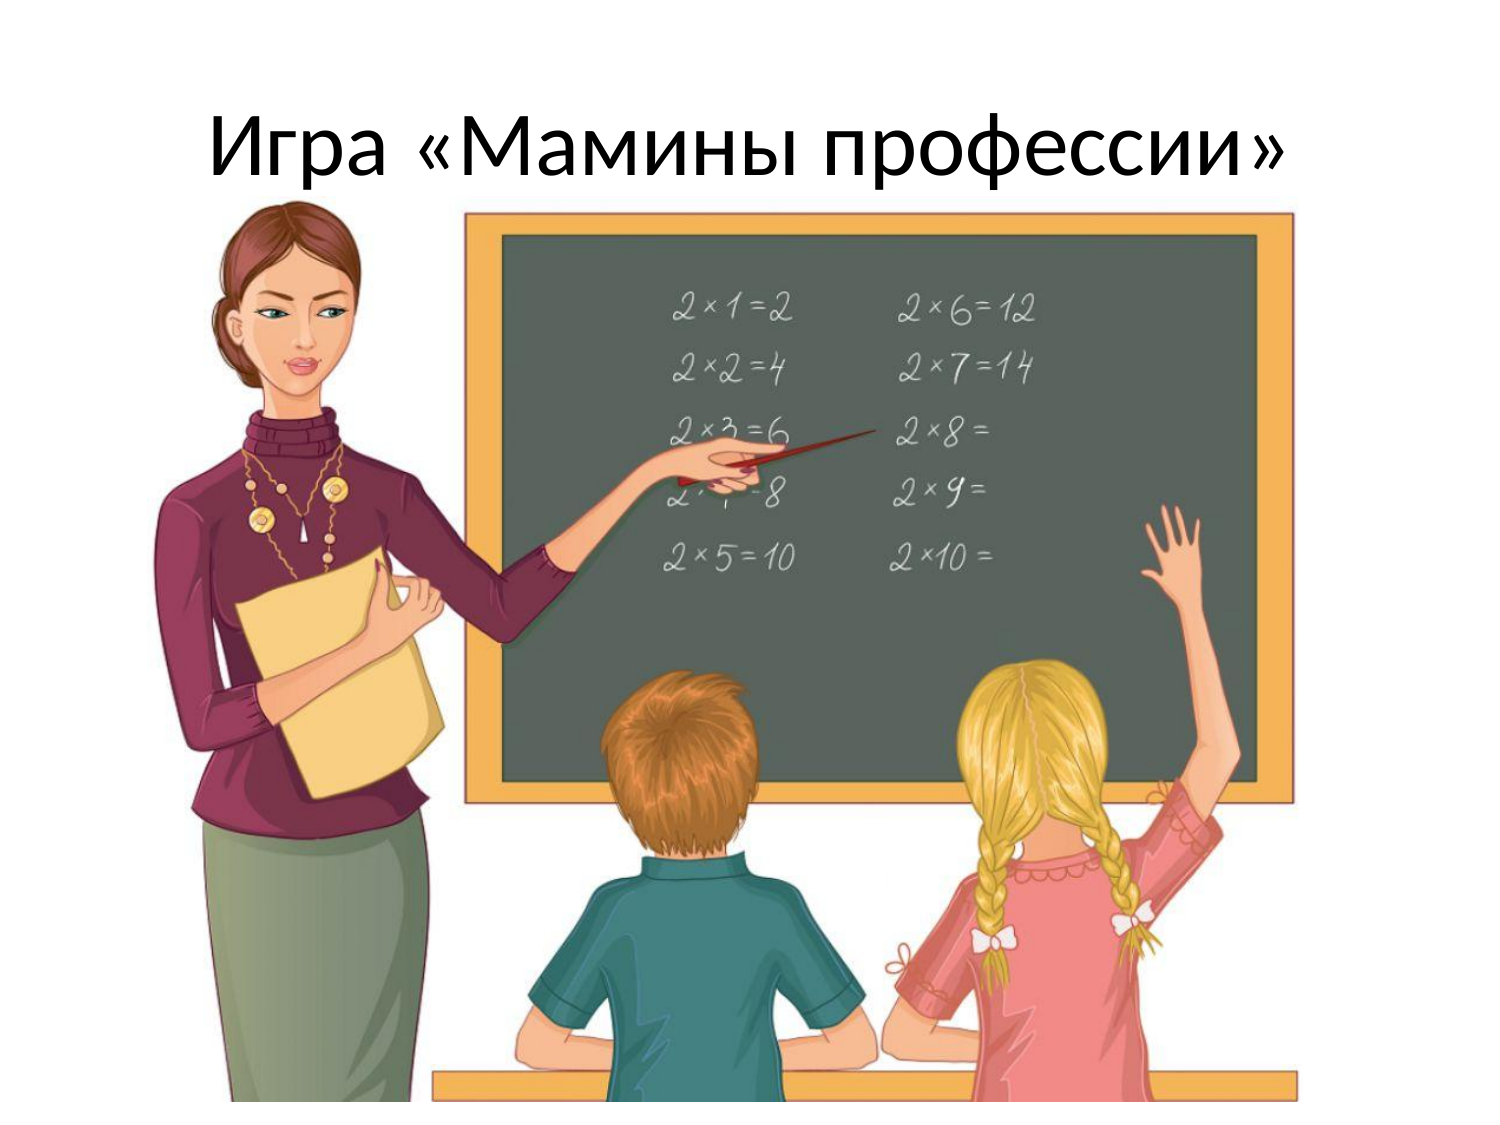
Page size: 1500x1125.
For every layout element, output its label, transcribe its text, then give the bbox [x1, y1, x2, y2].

title Игра «Мамины профессии» [75, 45, 1425, 233]
picture [147, 196, 1303, 1102]
